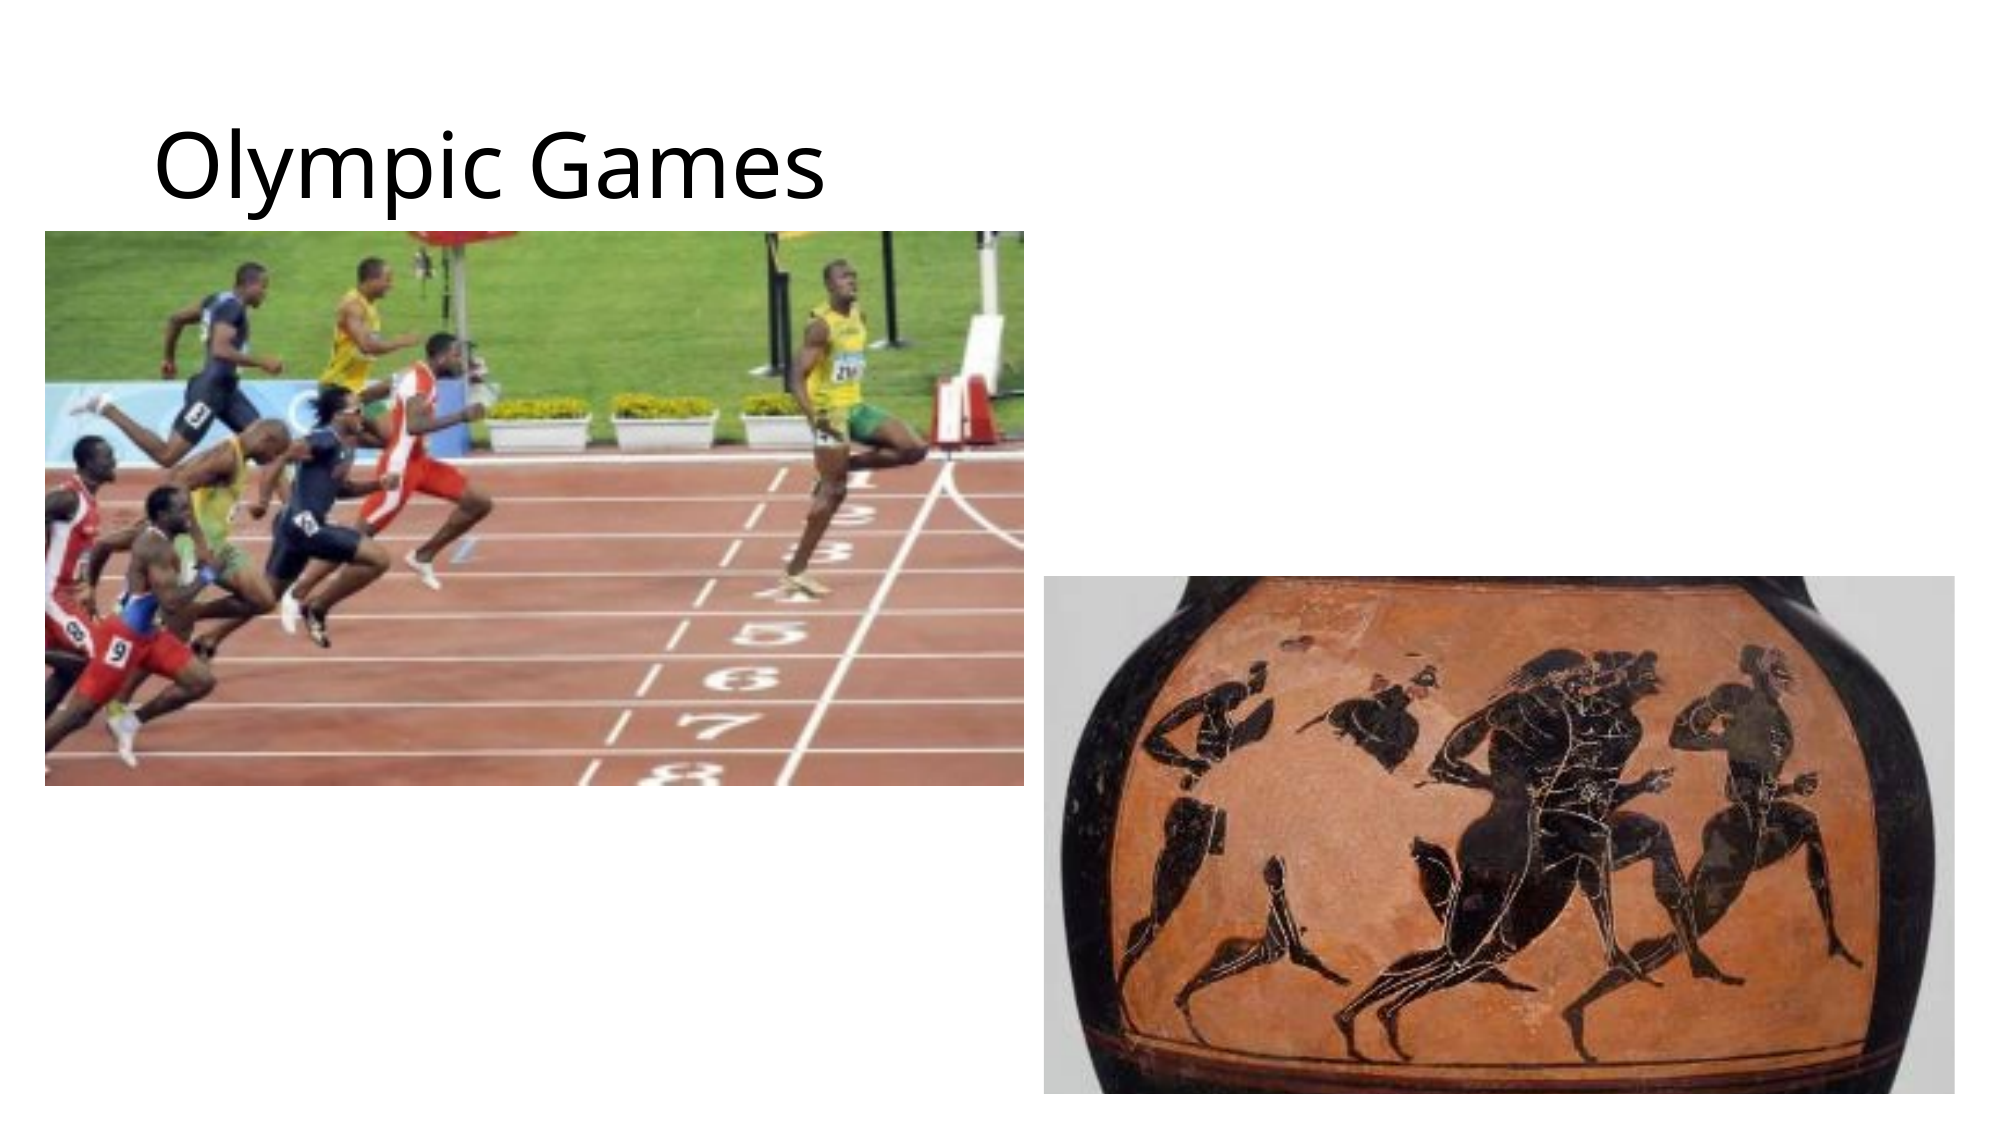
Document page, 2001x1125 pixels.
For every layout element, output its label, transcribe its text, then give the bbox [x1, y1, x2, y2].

title Olympic Games [137, 59, 1863, 278]
picture [1043, 576, 1955, 1095]
picture [45, 231, 1024, 786]
